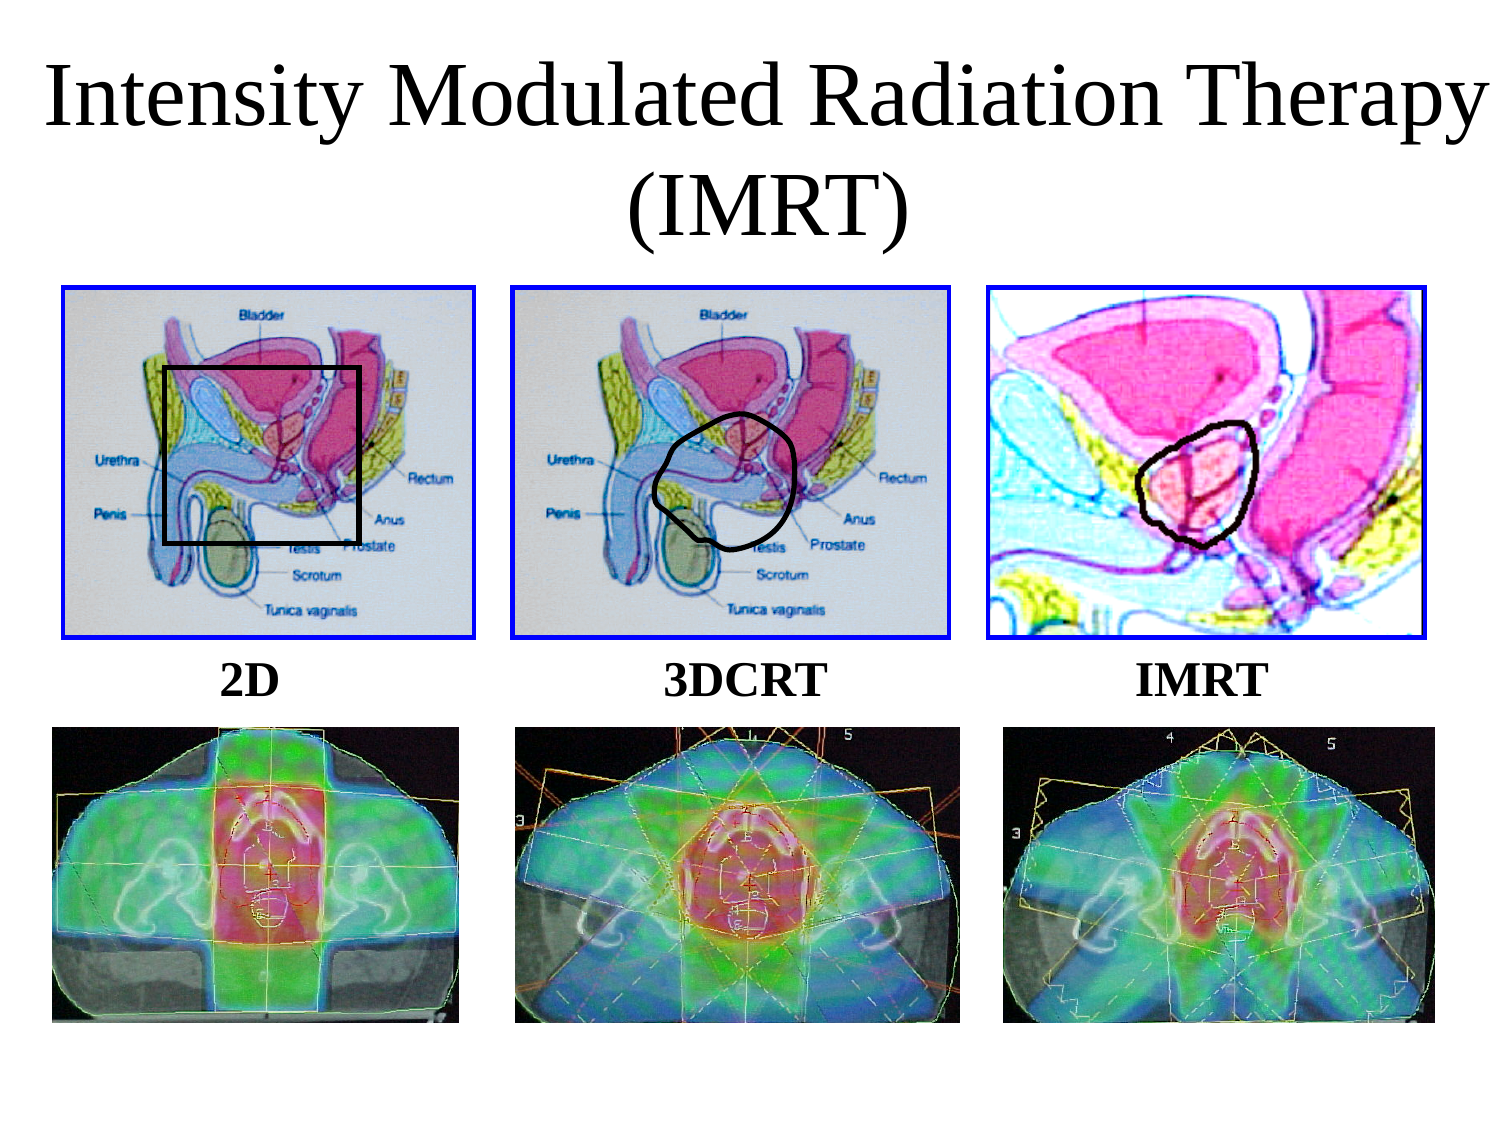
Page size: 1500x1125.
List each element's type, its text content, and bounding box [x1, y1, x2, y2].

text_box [49, 287, 1438, 1026]
title Intensity Modulated Radiation Therapy (IMRT) [0, 50, 1500, 238]
